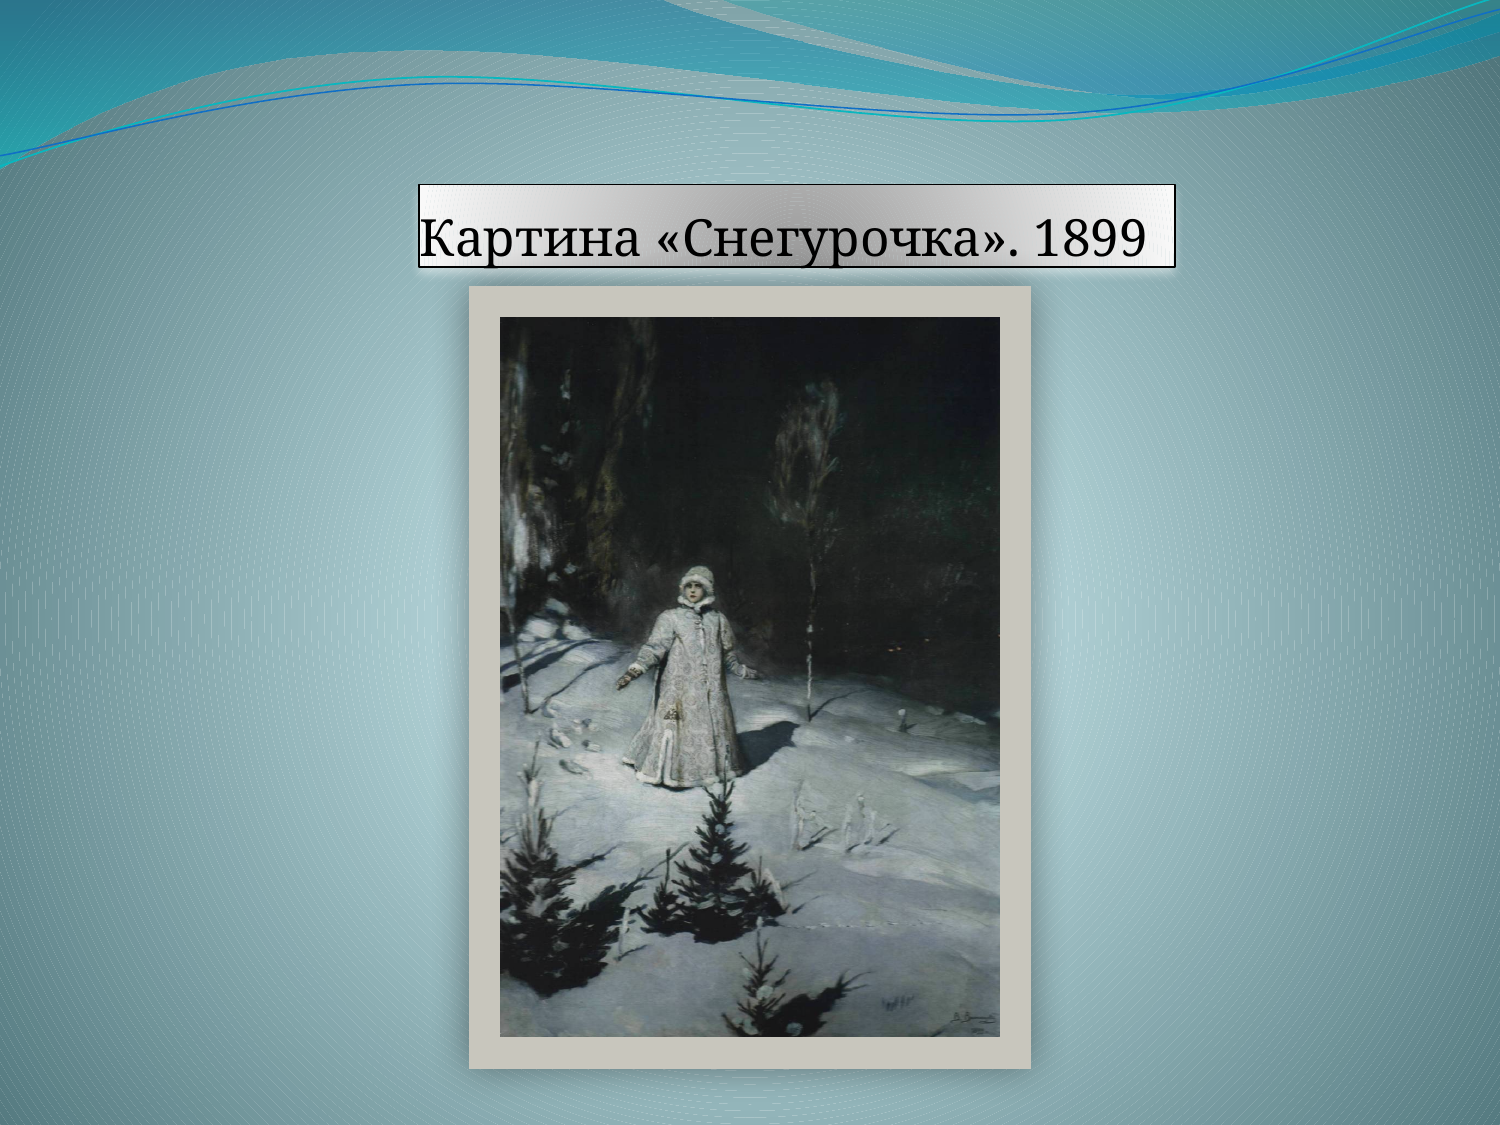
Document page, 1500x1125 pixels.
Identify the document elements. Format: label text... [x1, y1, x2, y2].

title Картина «Снегурочка». 1899 [418, 184, 1176, 268]
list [499, 317, 1000, 1038]
